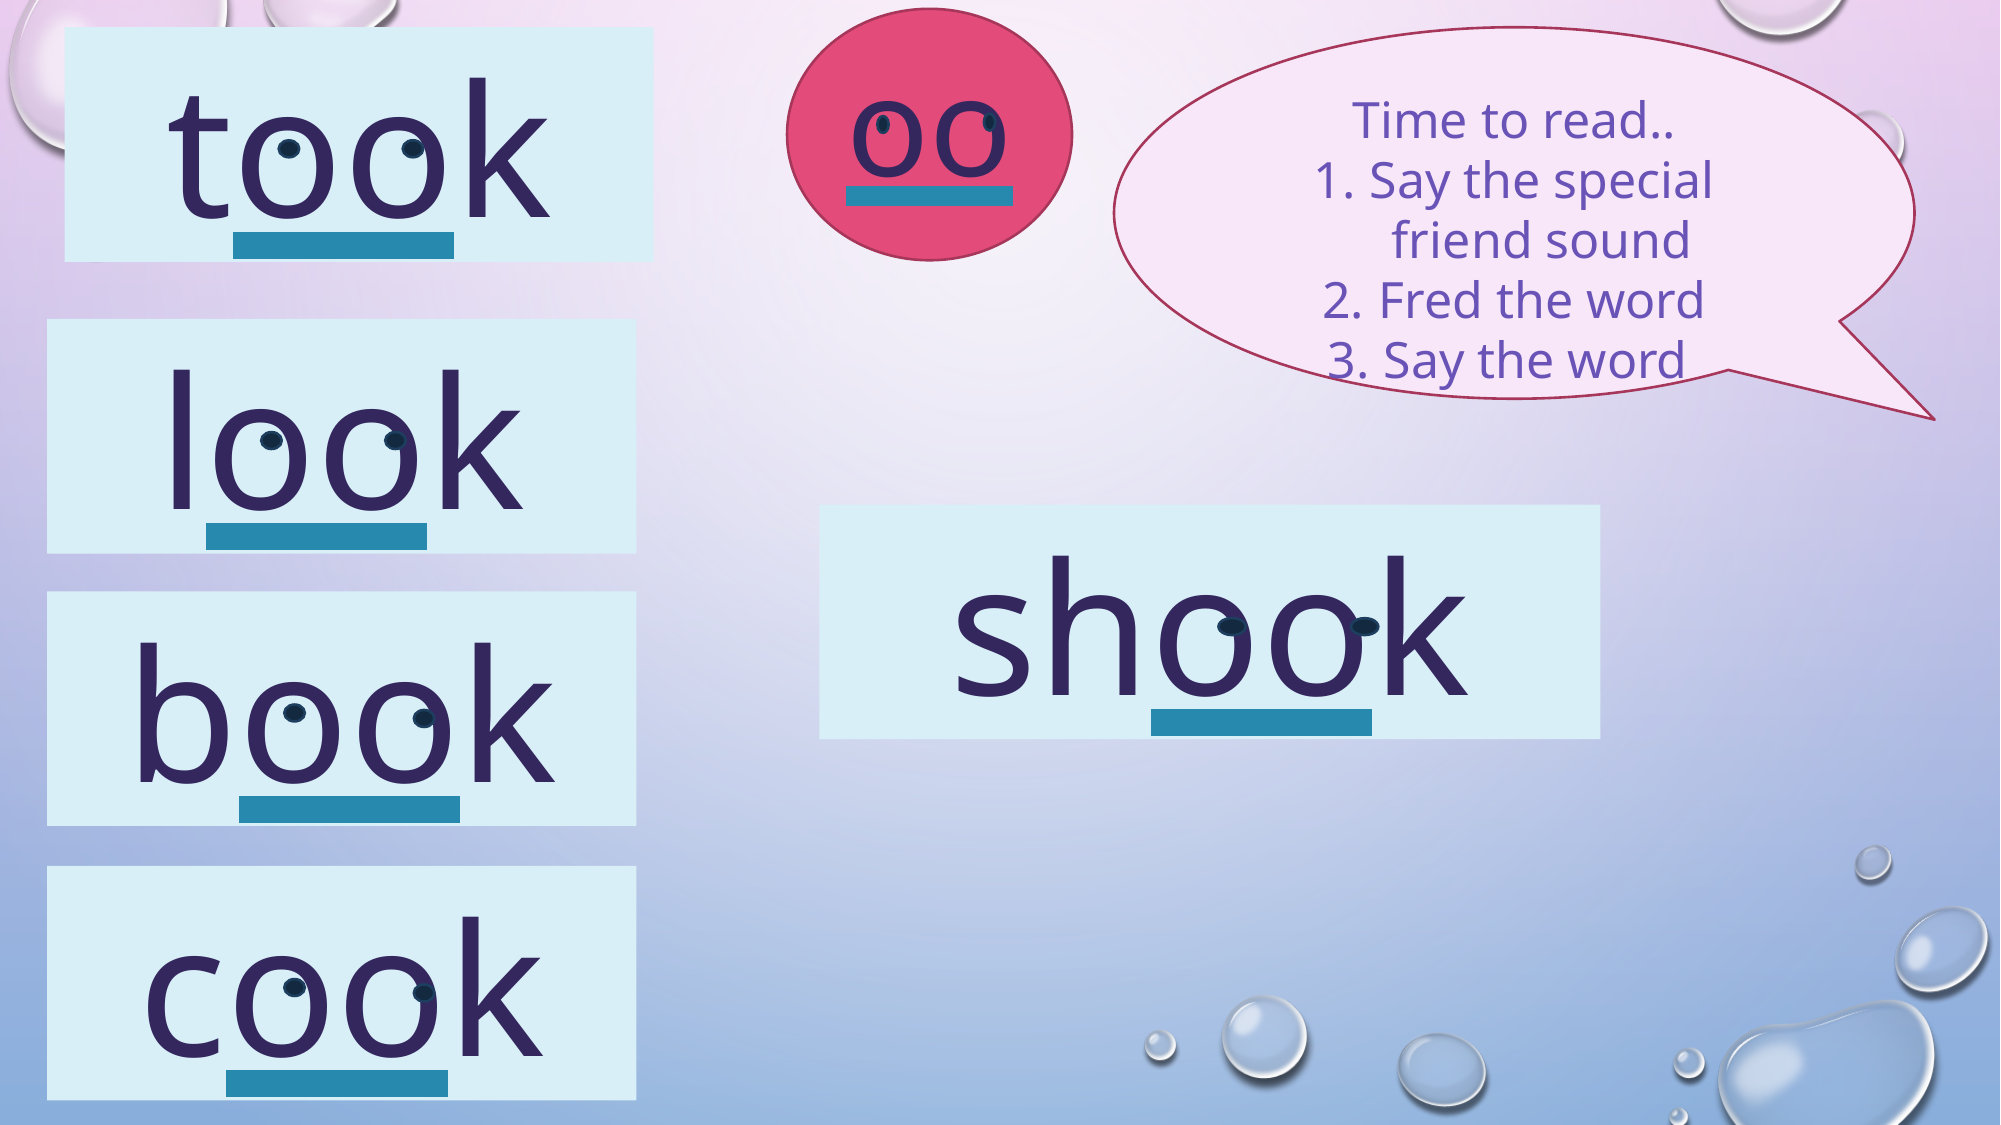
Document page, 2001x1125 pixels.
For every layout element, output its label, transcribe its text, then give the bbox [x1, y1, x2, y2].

text_box book [47, 591, 637, 826]
text_box took [64, 27, 654, 262]
text_box Time to read.. Say the special friend sound Fred the word Say the word [1112, 25, 1936, 421]
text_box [786, 8, 1073, 261]
text_box [412, 983, 436, 1003]
text_box [259, 430, 283, 451]
text_box look [47, 318, 637, 554]
text_box shook [819, 504, 1601, 740]
text_box [277, 139, 301, 159]
text_box [283, 703, 307, 723]
text_box [401, 138, 425, 159]
text_box [383, 430, 408, 451]
text_box [412, 708, 436, 729]
text_box cook [47, 865, 637, 1101]
picture [0, 0, 2000, 1125]
text_box [283, 977, 307, 998]
text_box [1349, 616, 1380, 637]
text_box [1217, 616, 1248, 637]
